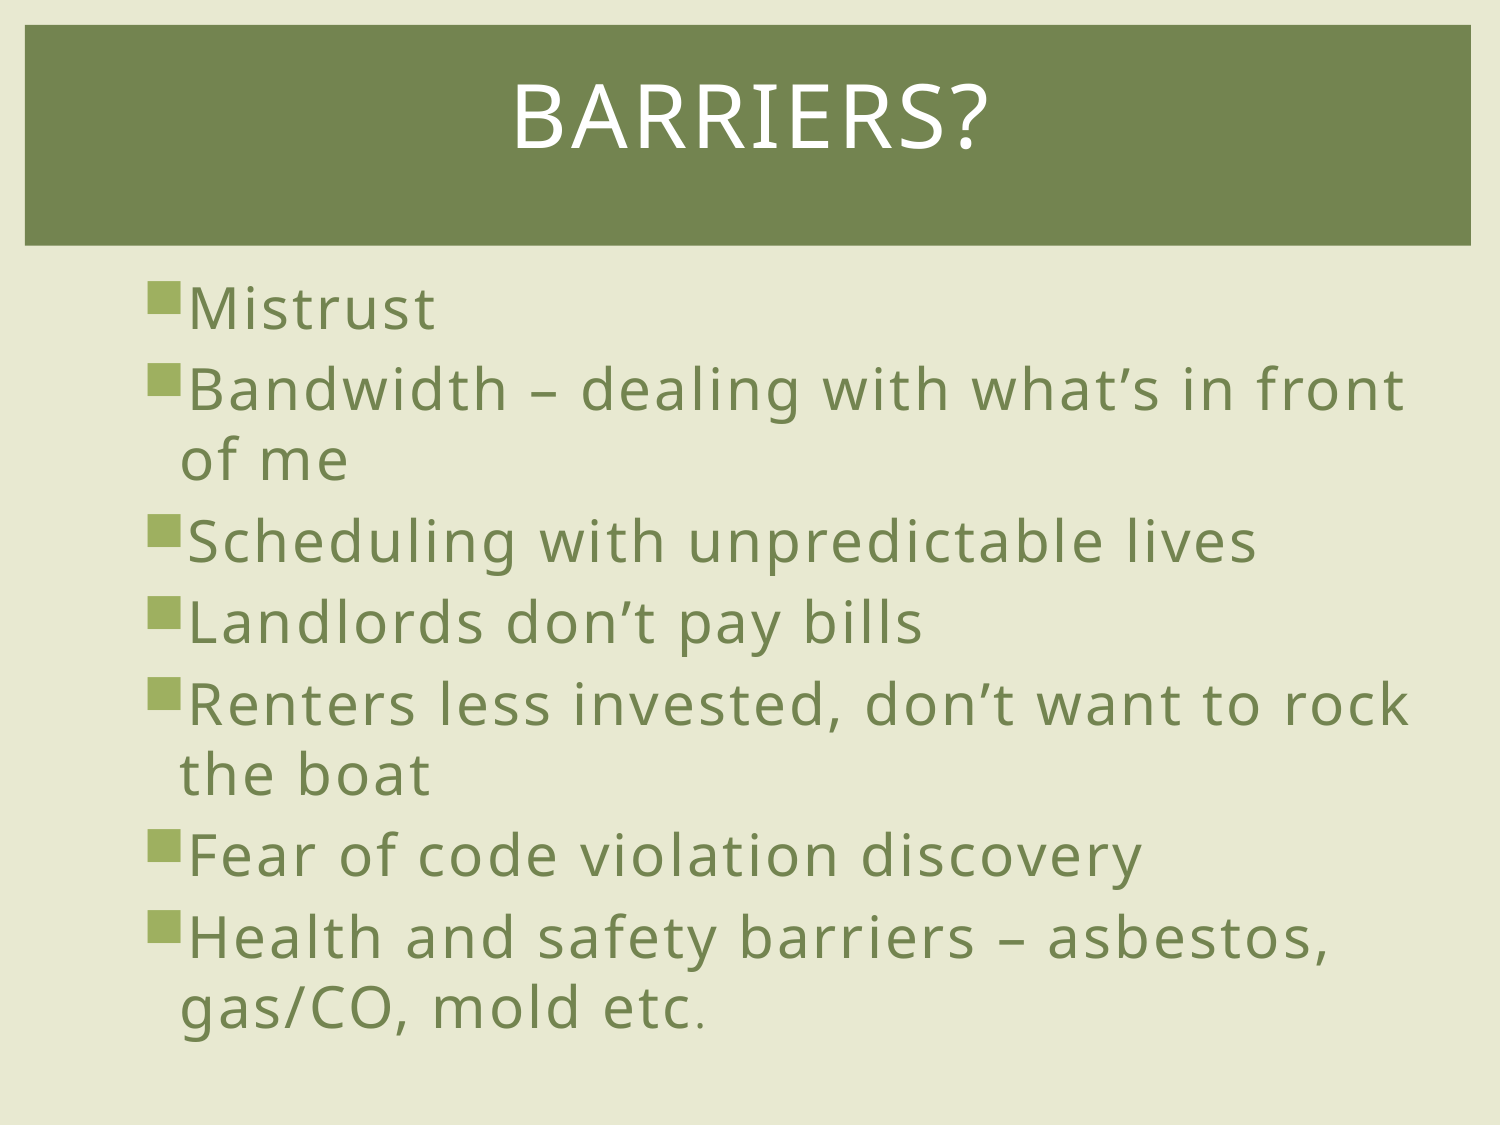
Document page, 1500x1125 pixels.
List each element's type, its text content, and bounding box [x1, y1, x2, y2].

title Barriers? [119, 51, 1381, 175]
list Mistrust Bandwidth – dealing with what’s in front of me Scheduling with unpredictable lives Landlords don’t pay bills Renters less invested, don’t want to rock the boat Fear of code violation discovery Health and safety barriers – asbestos, gas/CO, mold etc. [119, 263, 1438, 1125]
